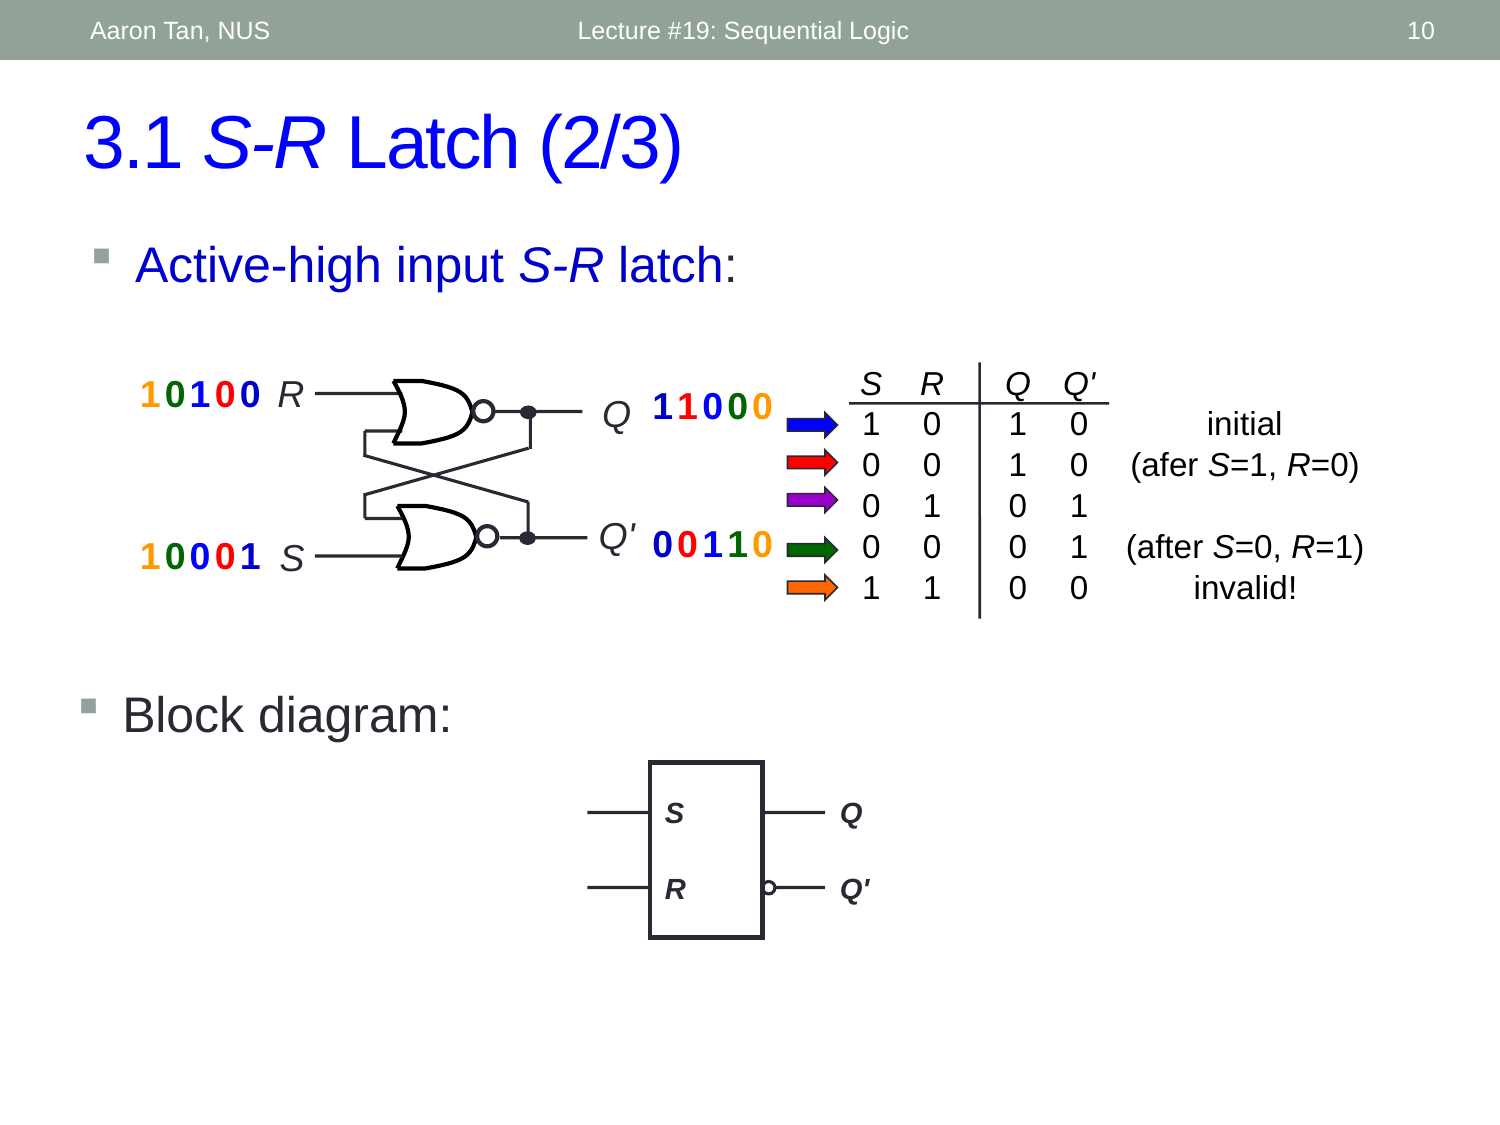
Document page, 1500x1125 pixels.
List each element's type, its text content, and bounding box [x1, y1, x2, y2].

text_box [737, 374, 801, 573]
footer Lecture #19: Sequential Logic [562, 3, 1238, 57]
text_box Active-high input S-R latch: [74, 224, 1425, 331]
text_box Block diagram: [62, 674, 1413, 781]
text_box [124, 362, 838, 601]
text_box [824, 362, 1409, 649]
slide_number 10 [1308, 3, 1450, 57]
title 3.1 S-R Latch (2/3) [68, 86, 1478, 192]
slide_number Aaron Tan, NUS [75, 3, 550, 57]
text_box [587, 762, 888, 938]
